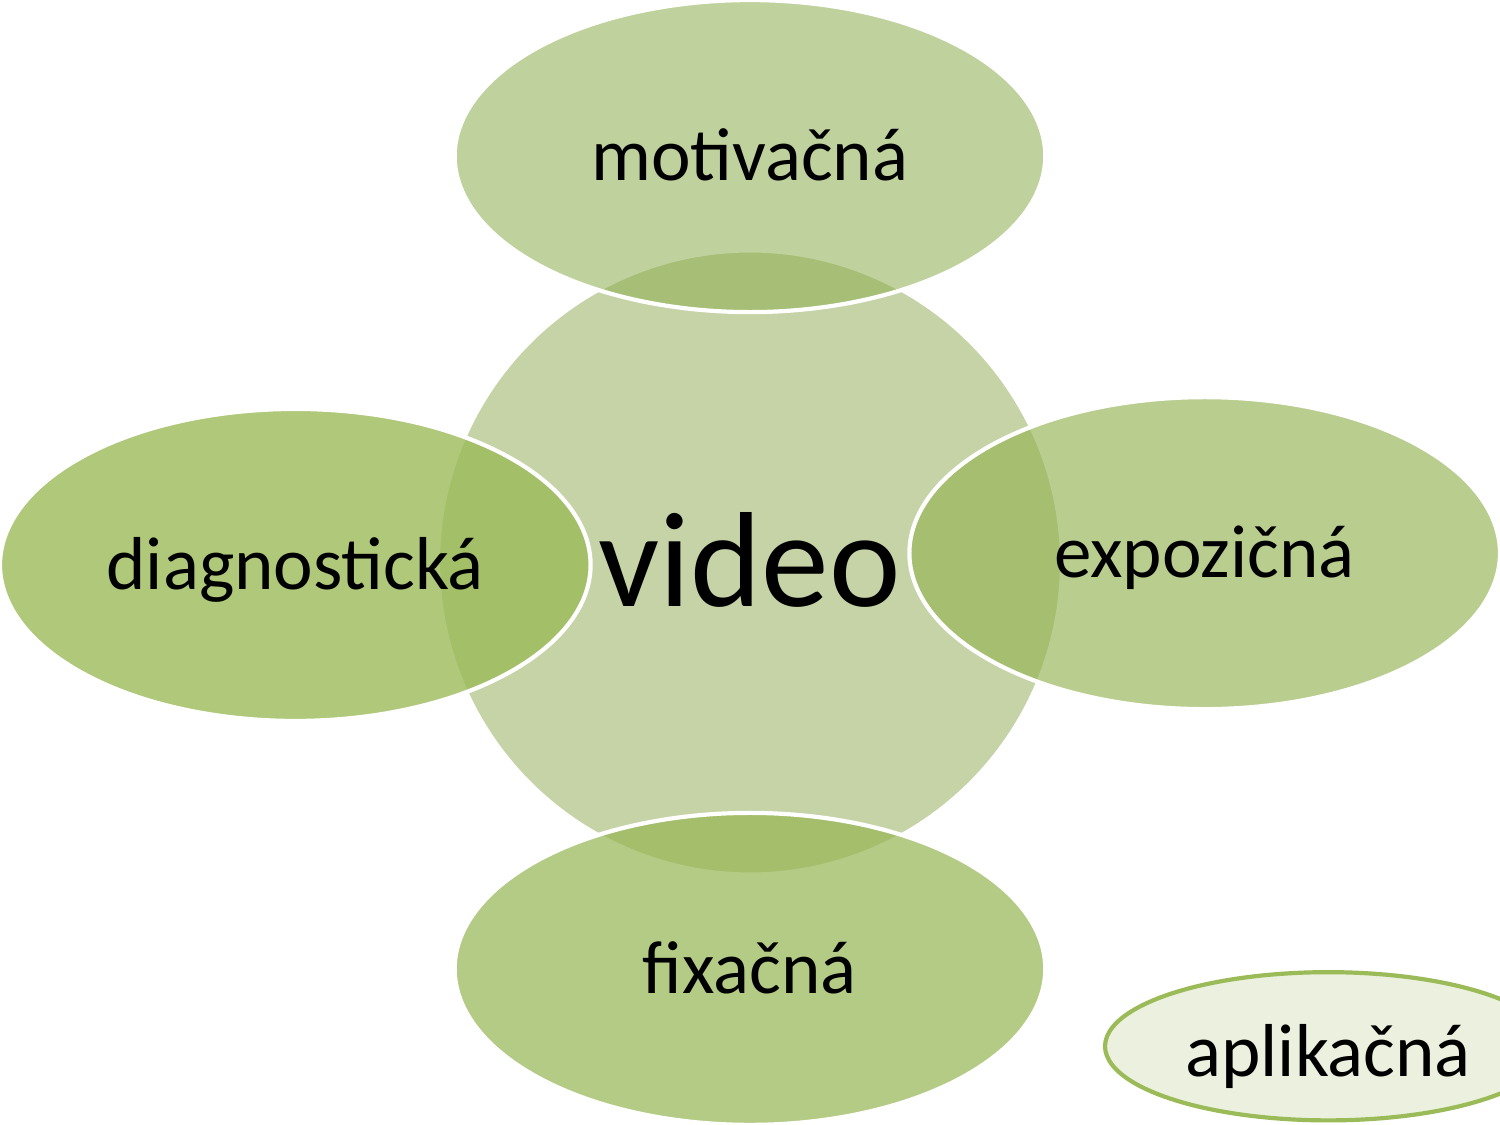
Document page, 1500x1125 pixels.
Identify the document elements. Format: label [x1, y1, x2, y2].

text_box [0, 0, 1500, 1125]
